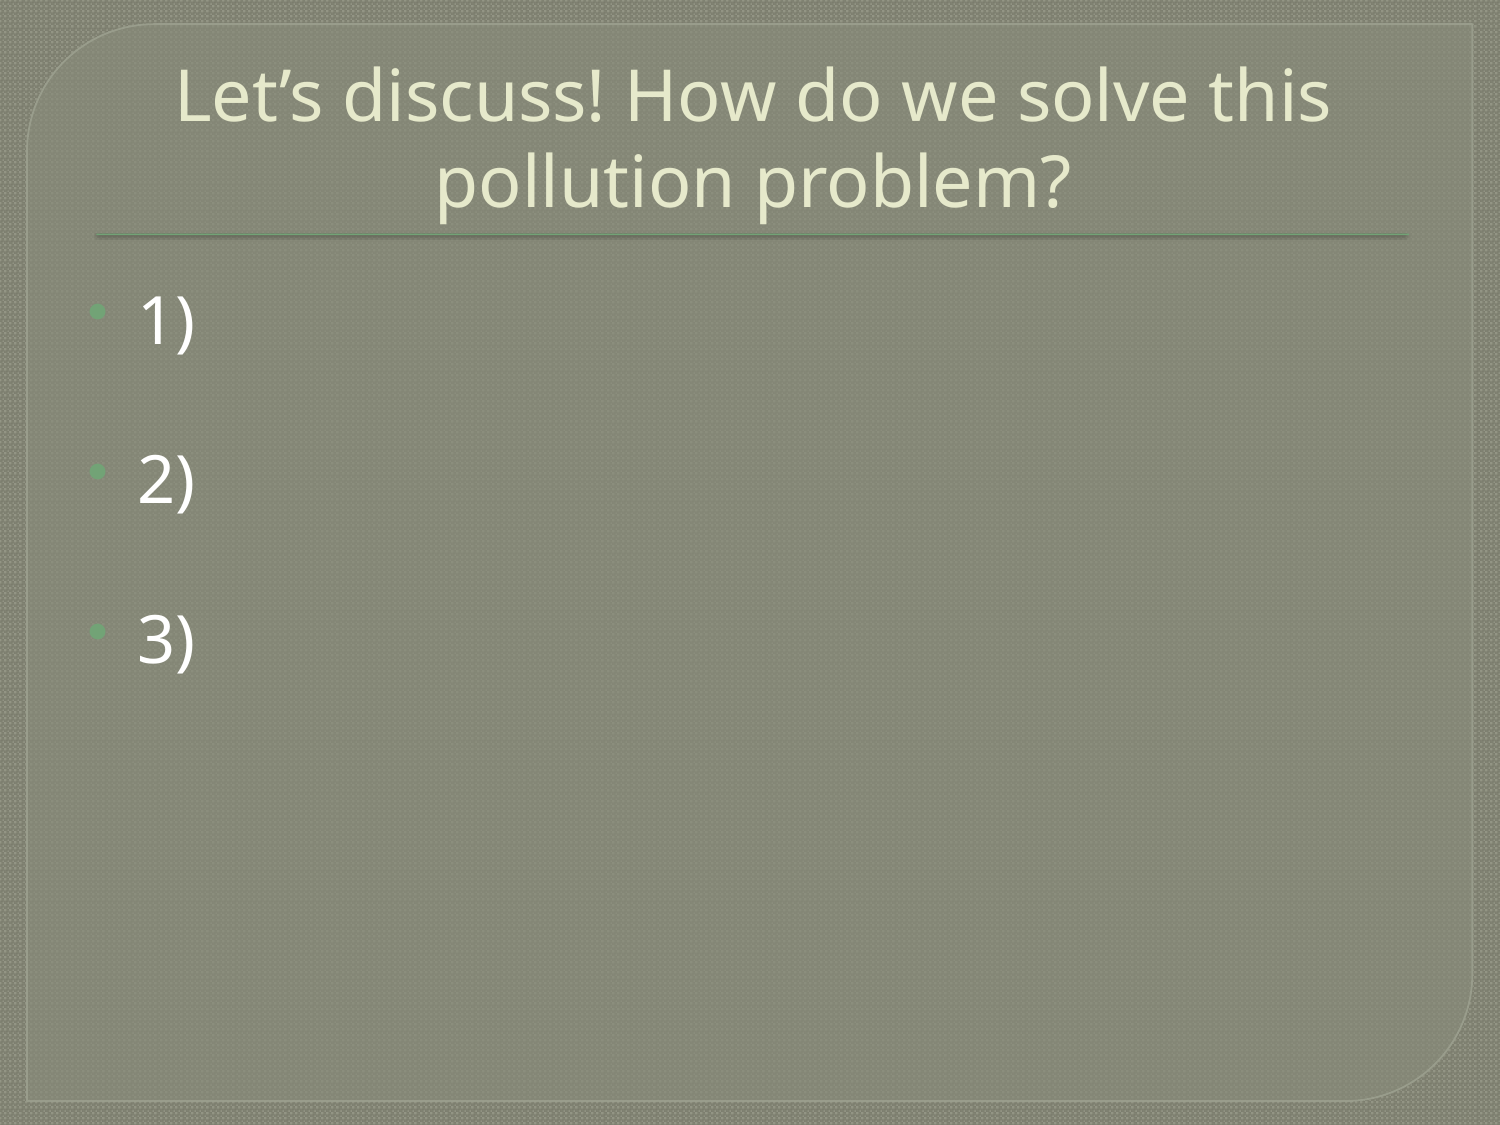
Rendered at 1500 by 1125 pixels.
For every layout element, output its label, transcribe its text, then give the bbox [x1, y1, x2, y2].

list 1) 2) 3) [75, 270, 1425, 1013]
title Let’s discuss! How do we solve this pollution problem? [75, 41, 1425, 230]
